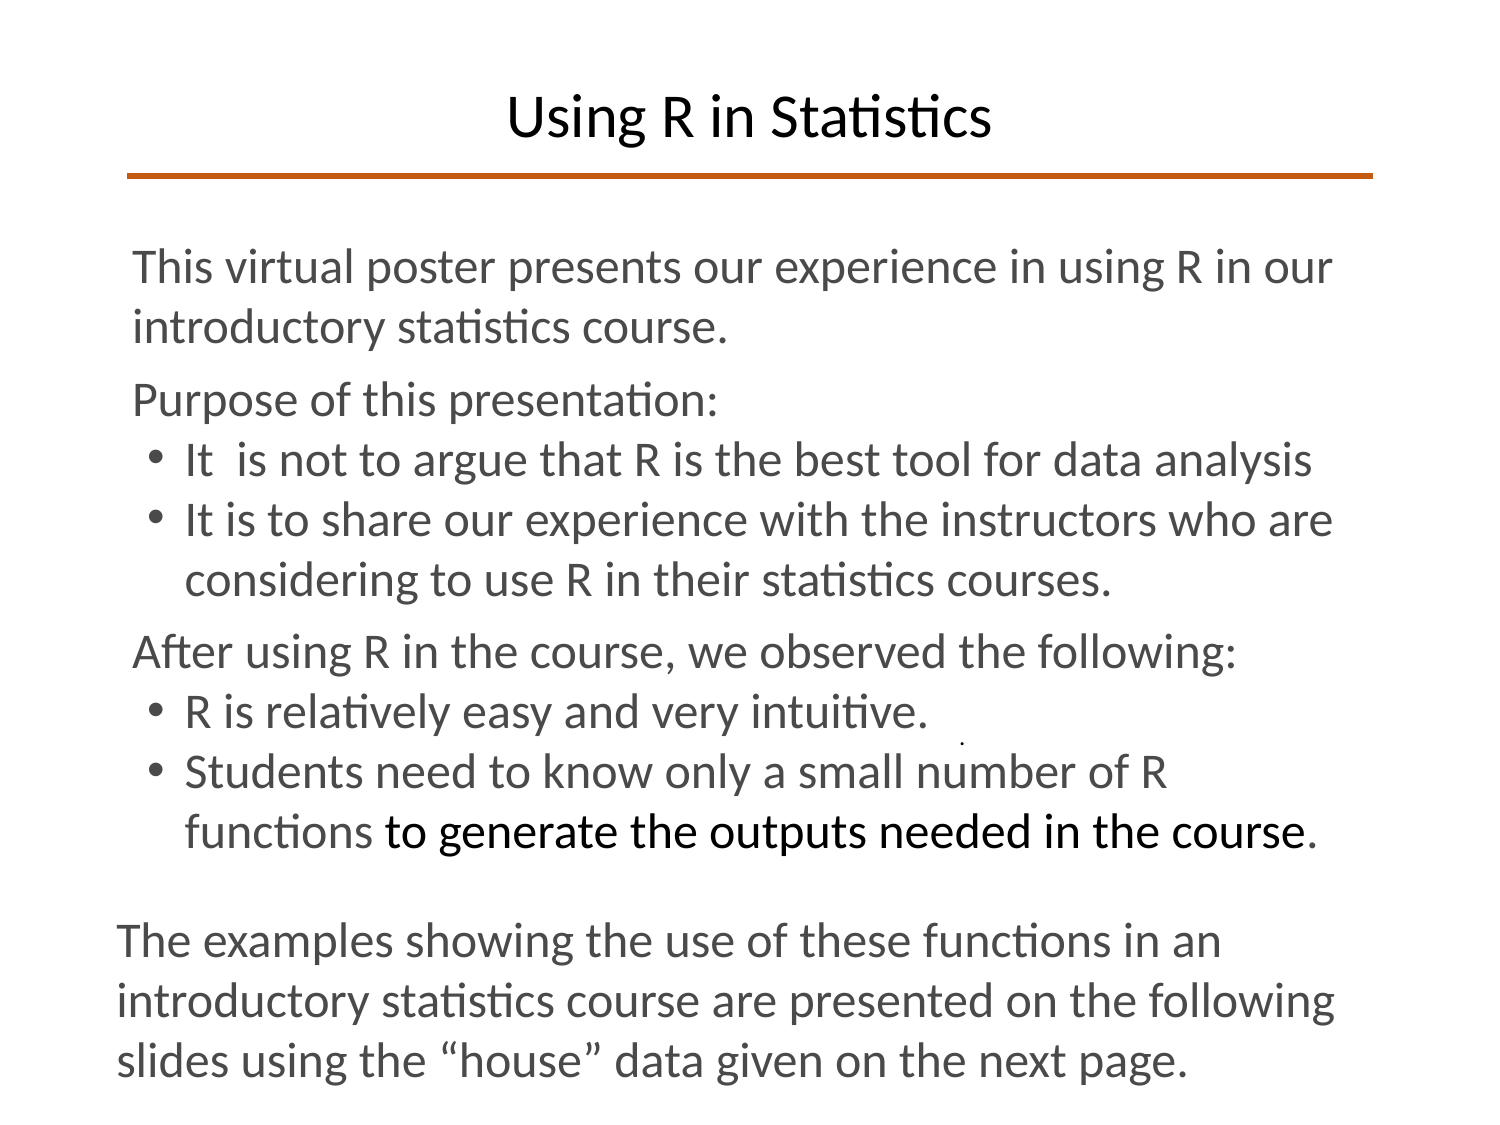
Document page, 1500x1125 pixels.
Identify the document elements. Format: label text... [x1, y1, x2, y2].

text_box The examples showing the use of these functions in an introductory statistics course are presented on the following slides using the “house” data given on the next page. [101, 900, 1367, 1096]
text_box This virtual poster presents our experience in using R in our introductory statistics course. Purpose of this presentation: It is not to argue that R is the best tool for data analysis It is to share our experience with the instructors who are considering to use R in their statistics courses. After using R in the course, we observed the following: R is relatively easy and very intuitive. Students need to know only a small number of R functions to generate the outputs needed in the course. [117, 226, 1367, 867]
title Using R in Statistics [165, 35, 1335, 200]
